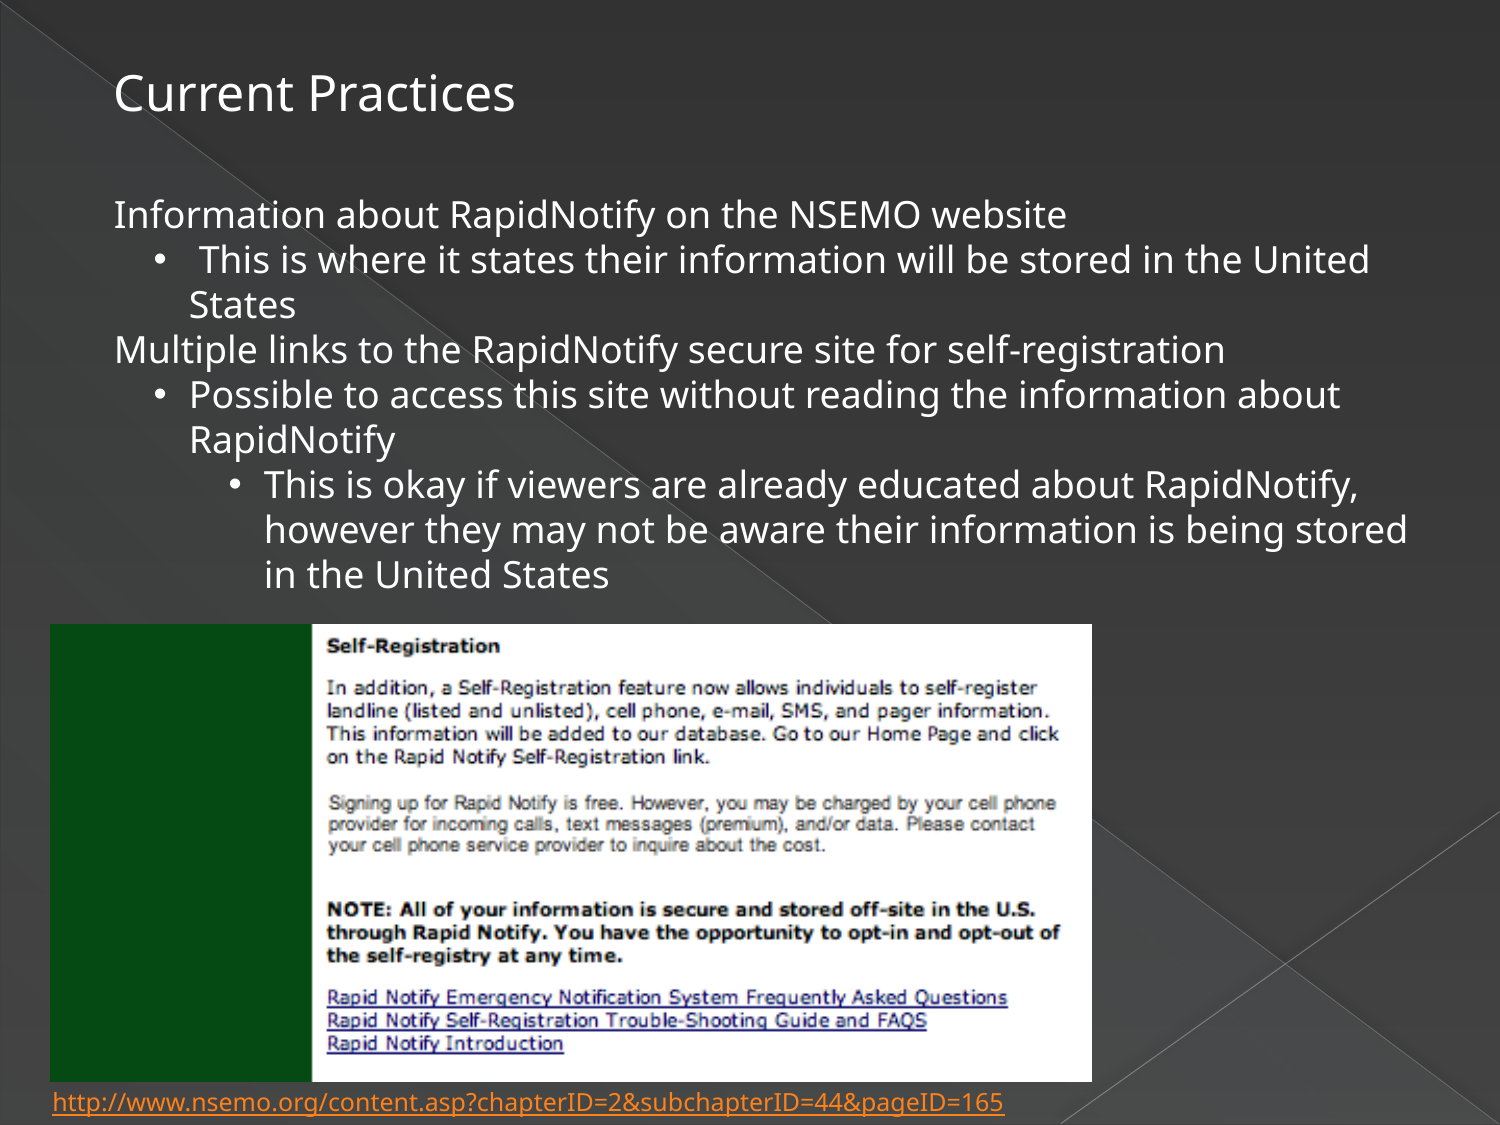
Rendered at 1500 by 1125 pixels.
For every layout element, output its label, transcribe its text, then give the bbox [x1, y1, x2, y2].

text_box Information about RapidNotify on the NSEMO website This is where it states their information will be stored in the United States Multiple links to the RapidNotify secure site for self-registration Possible to access this site without reading the information about RapidNotify This is okay if viewers are already educated about RapidNotify, however they may not be aware their information is being stored in the United States [99, 183, 1429, 649]
text_box Current Practices [99, 54, 1084, 130]
text_box http://www.nsemo.org/content.asp?chapterID=2&subchapterID=44&pageID=165 [37, 1079, 1372, 1125]
picture [49, 624, 1092, 1082]
